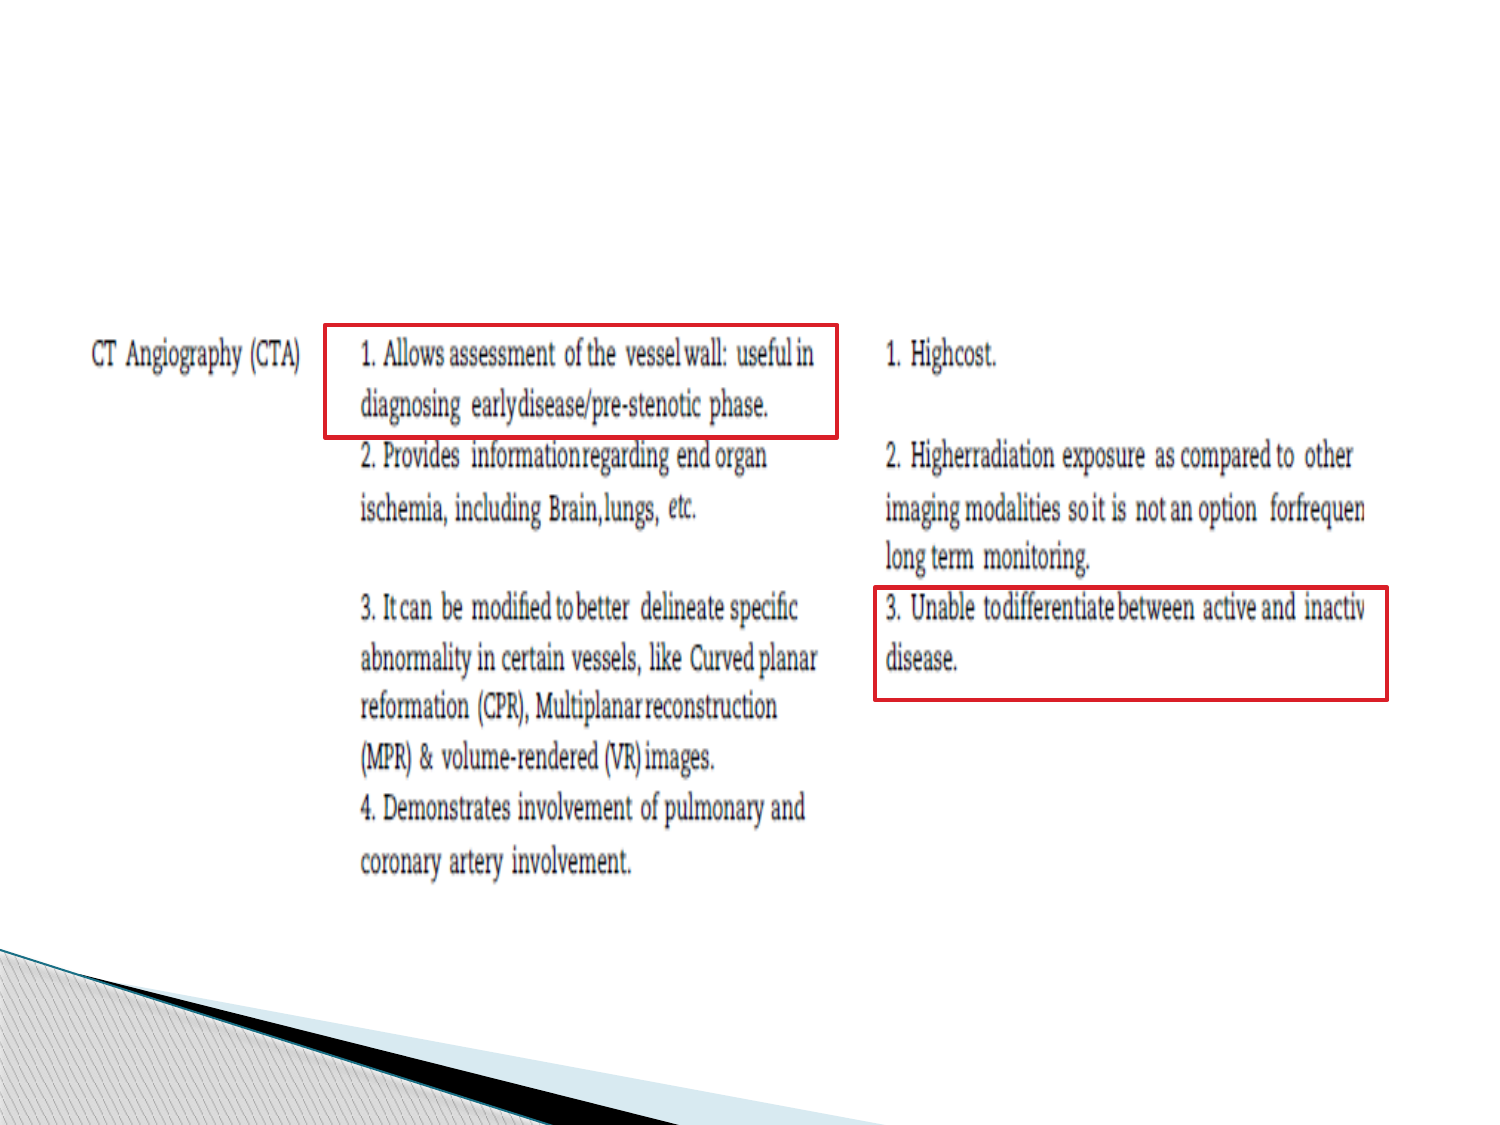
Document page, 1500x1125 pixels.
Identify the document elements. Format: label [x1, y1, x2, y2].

text_box [320, 320, 842, 324]
list [74, 324, 1426, 888]
